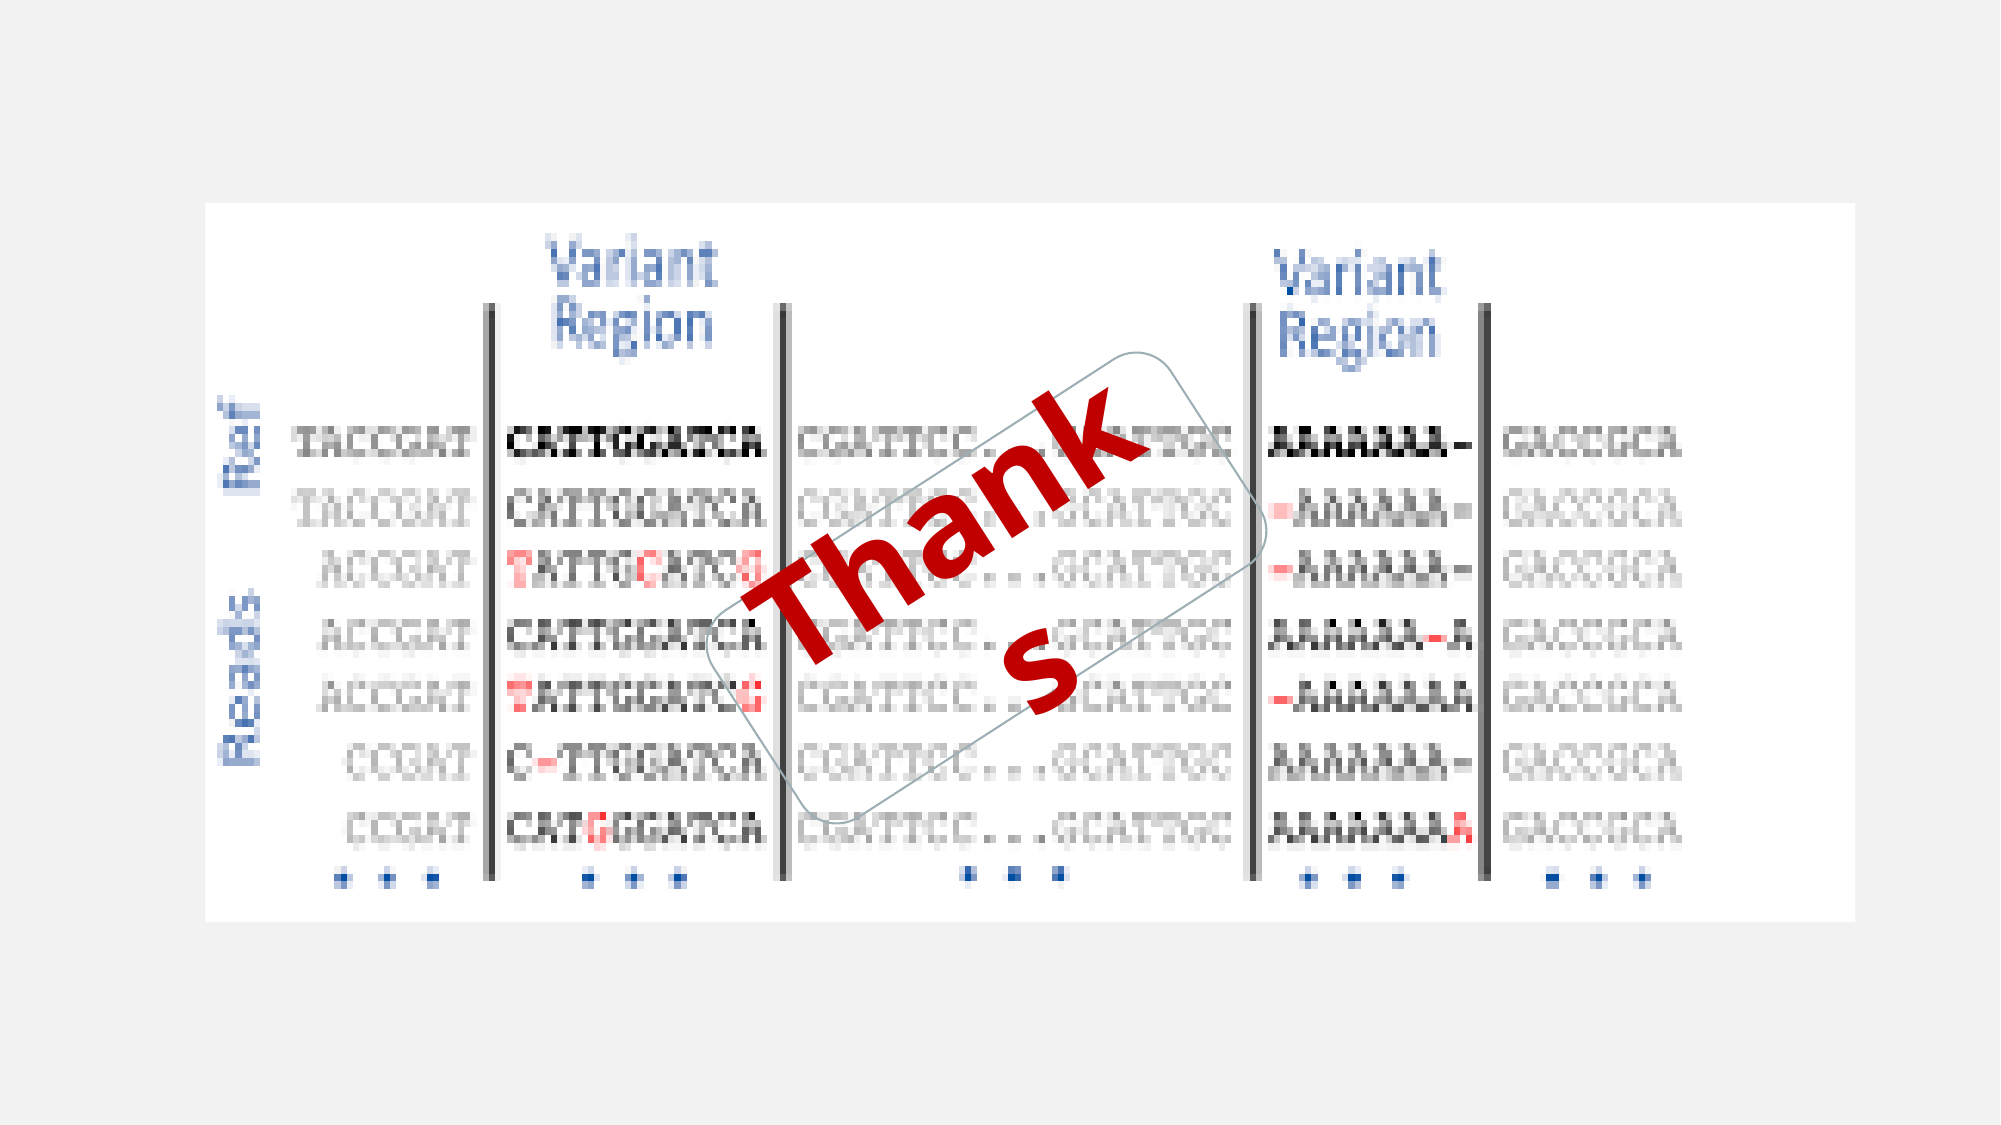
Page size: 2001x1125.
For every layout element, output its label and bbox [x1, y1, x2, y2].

picture [205, 203, 1856, 922]
